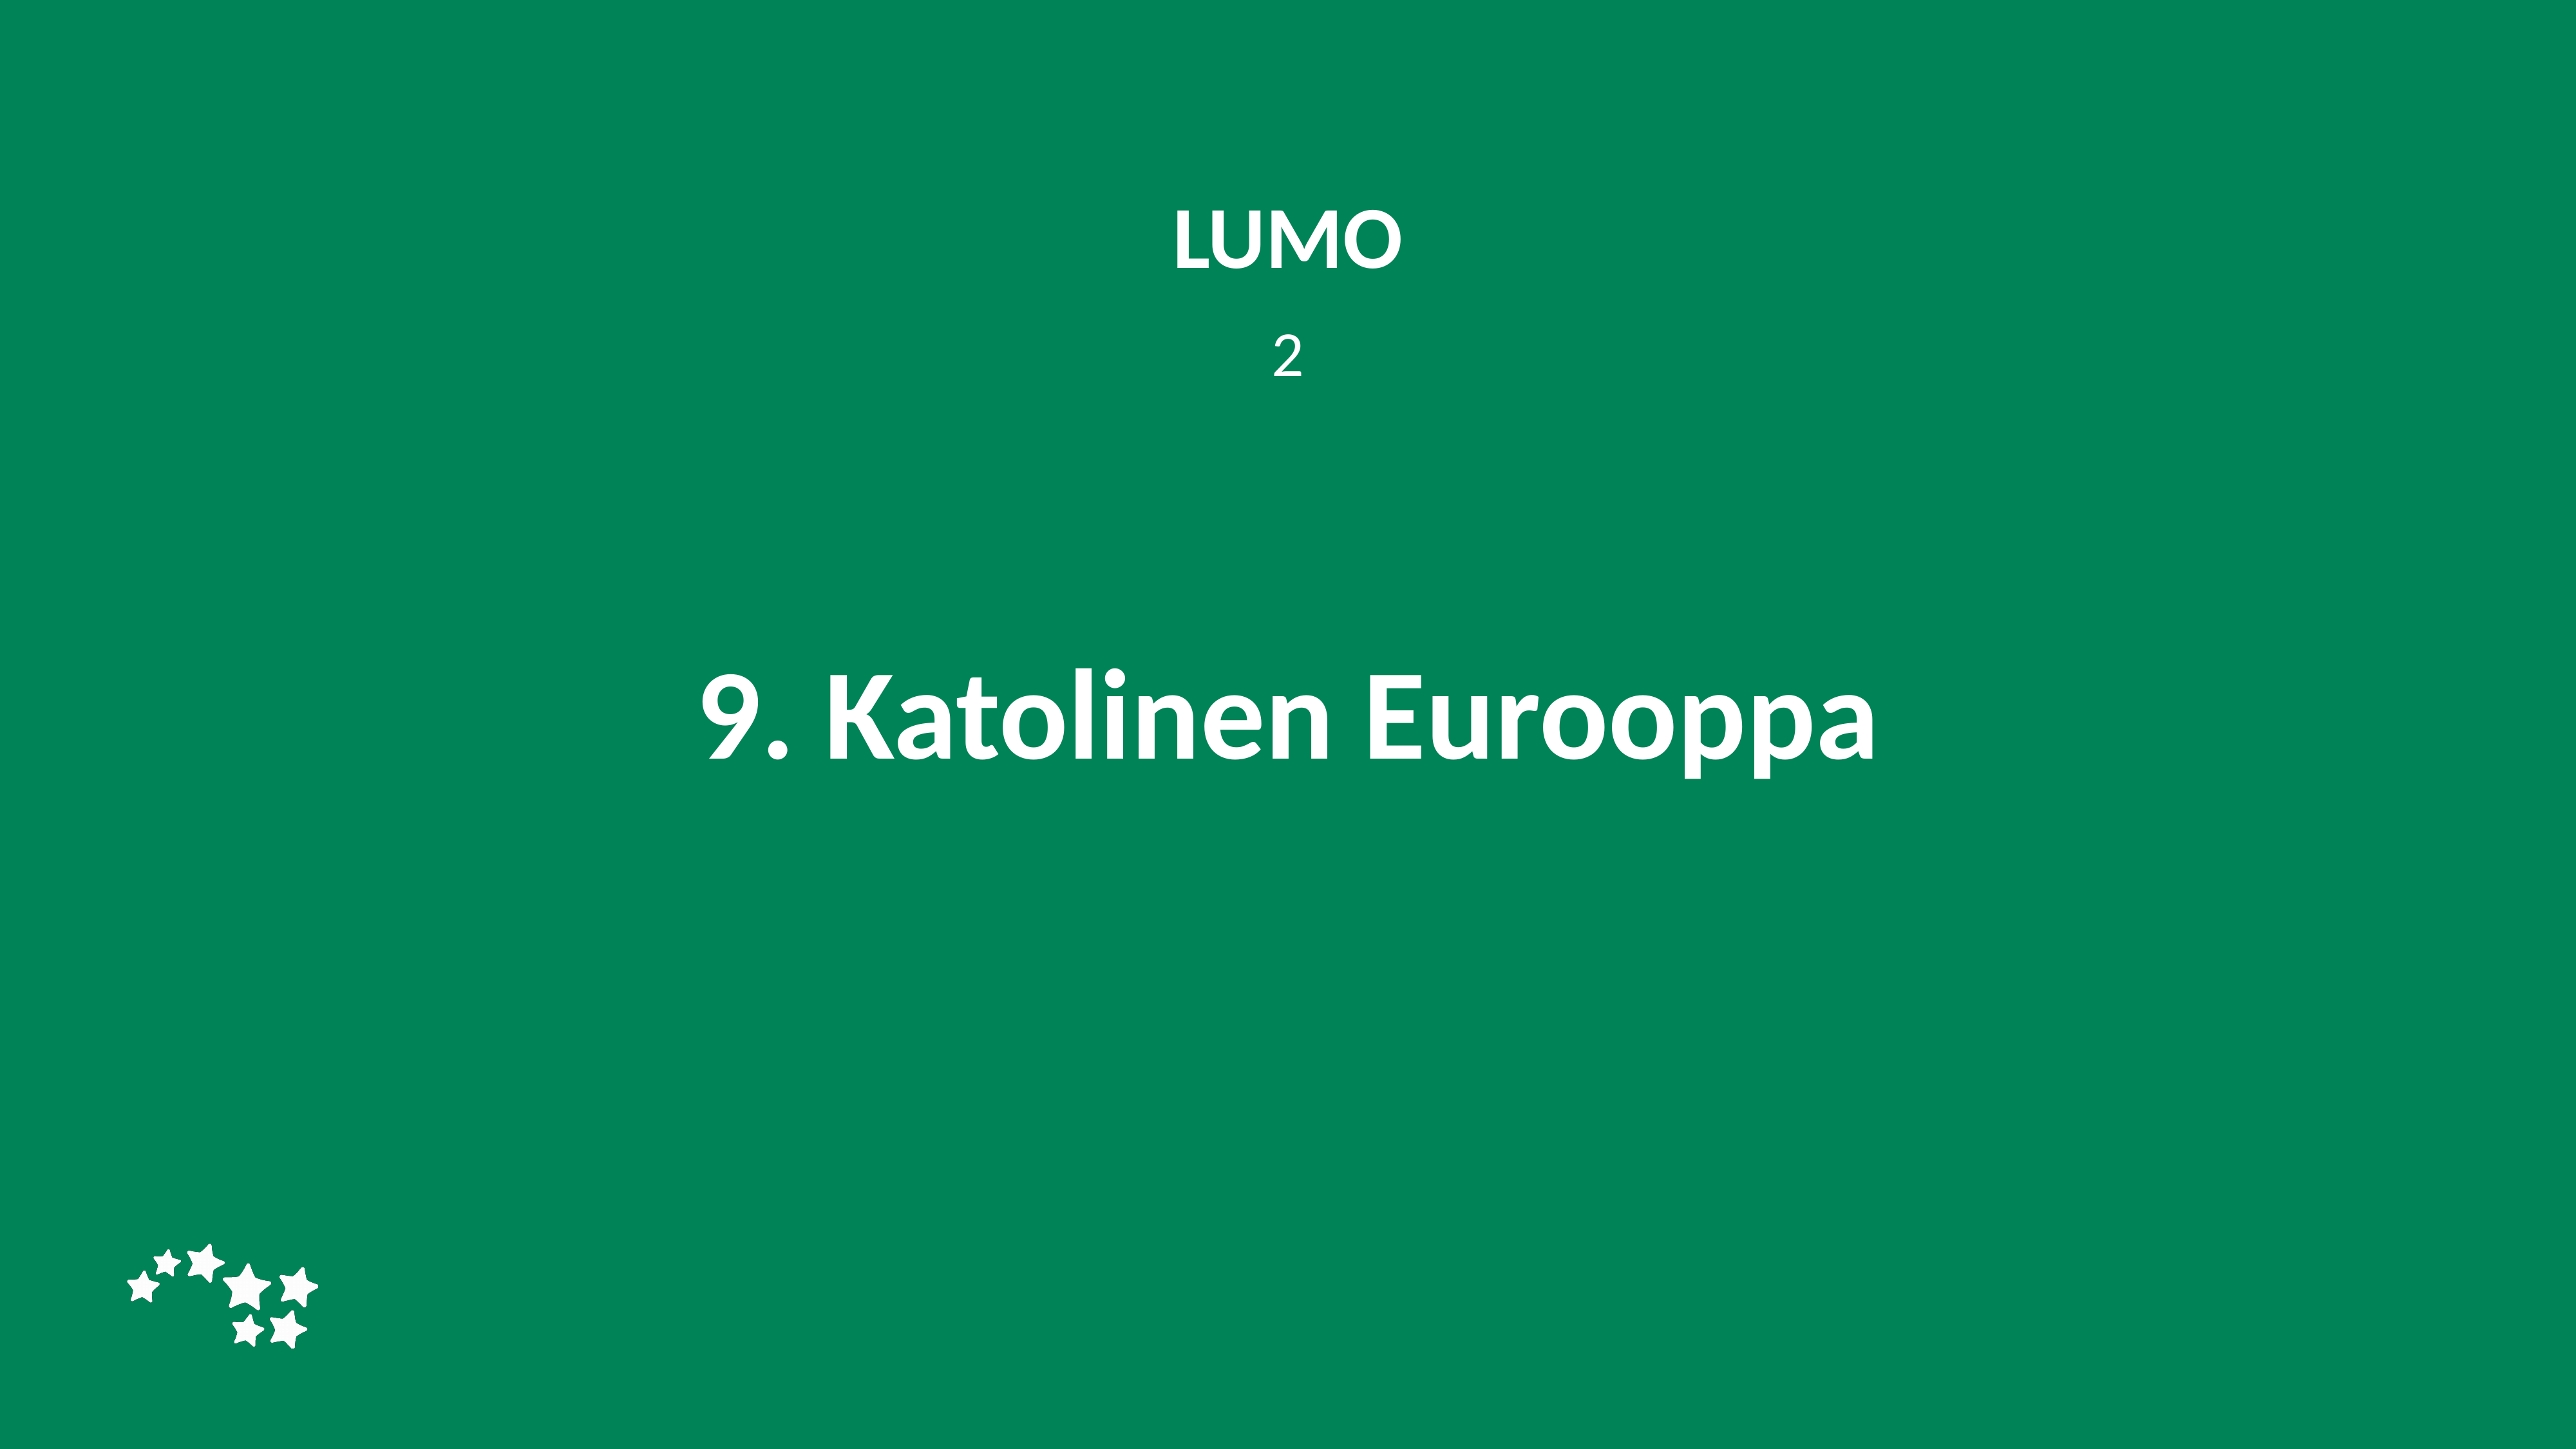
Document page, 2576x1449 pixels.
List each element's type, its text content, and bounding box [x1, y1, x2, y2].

title 9. Katolinen Eurooppa [177, 584, 2399, 865]
list LUMO [177, 187, 2399, 301]
list 2 [177, 301, 2399, 417]
picture [127, 1244, 318, 1349]
